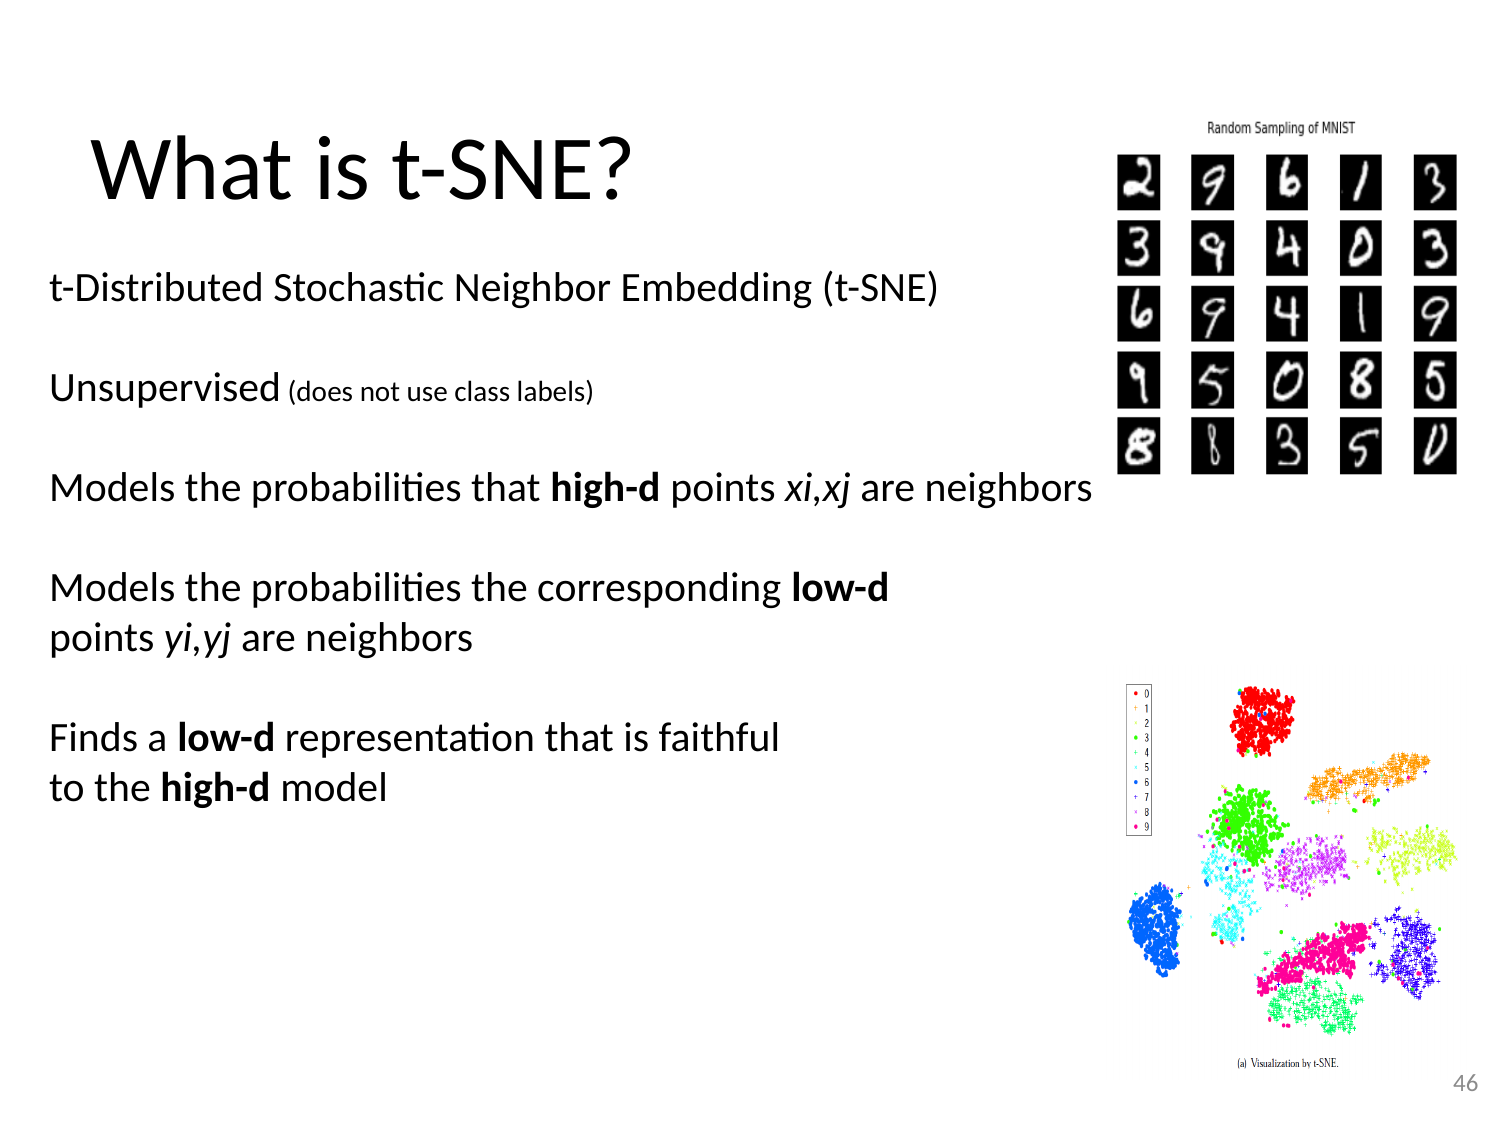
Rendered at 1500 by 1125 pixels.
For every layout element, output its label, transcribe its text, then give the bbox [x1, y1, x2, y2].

title What is t-SNE? [75, 45, 1425, 233]
list t-Distributed Stochastic Neighbor Embedding (t-SNE) Unsupervised (does not use class labels) Models the probabilities that high-d points xi,xj are neighbors Models the probabilities the corresponding low-d points yi,yj are neighbors Finds a low-d representation that is faithful to the high-d model [34, 244, 1298, 1060]
picture [1099, 664, 1468, 1080]
picture [1109, 112, 1462, 483]
slide_number 46 [1403, 1038, 1494, 1125]
